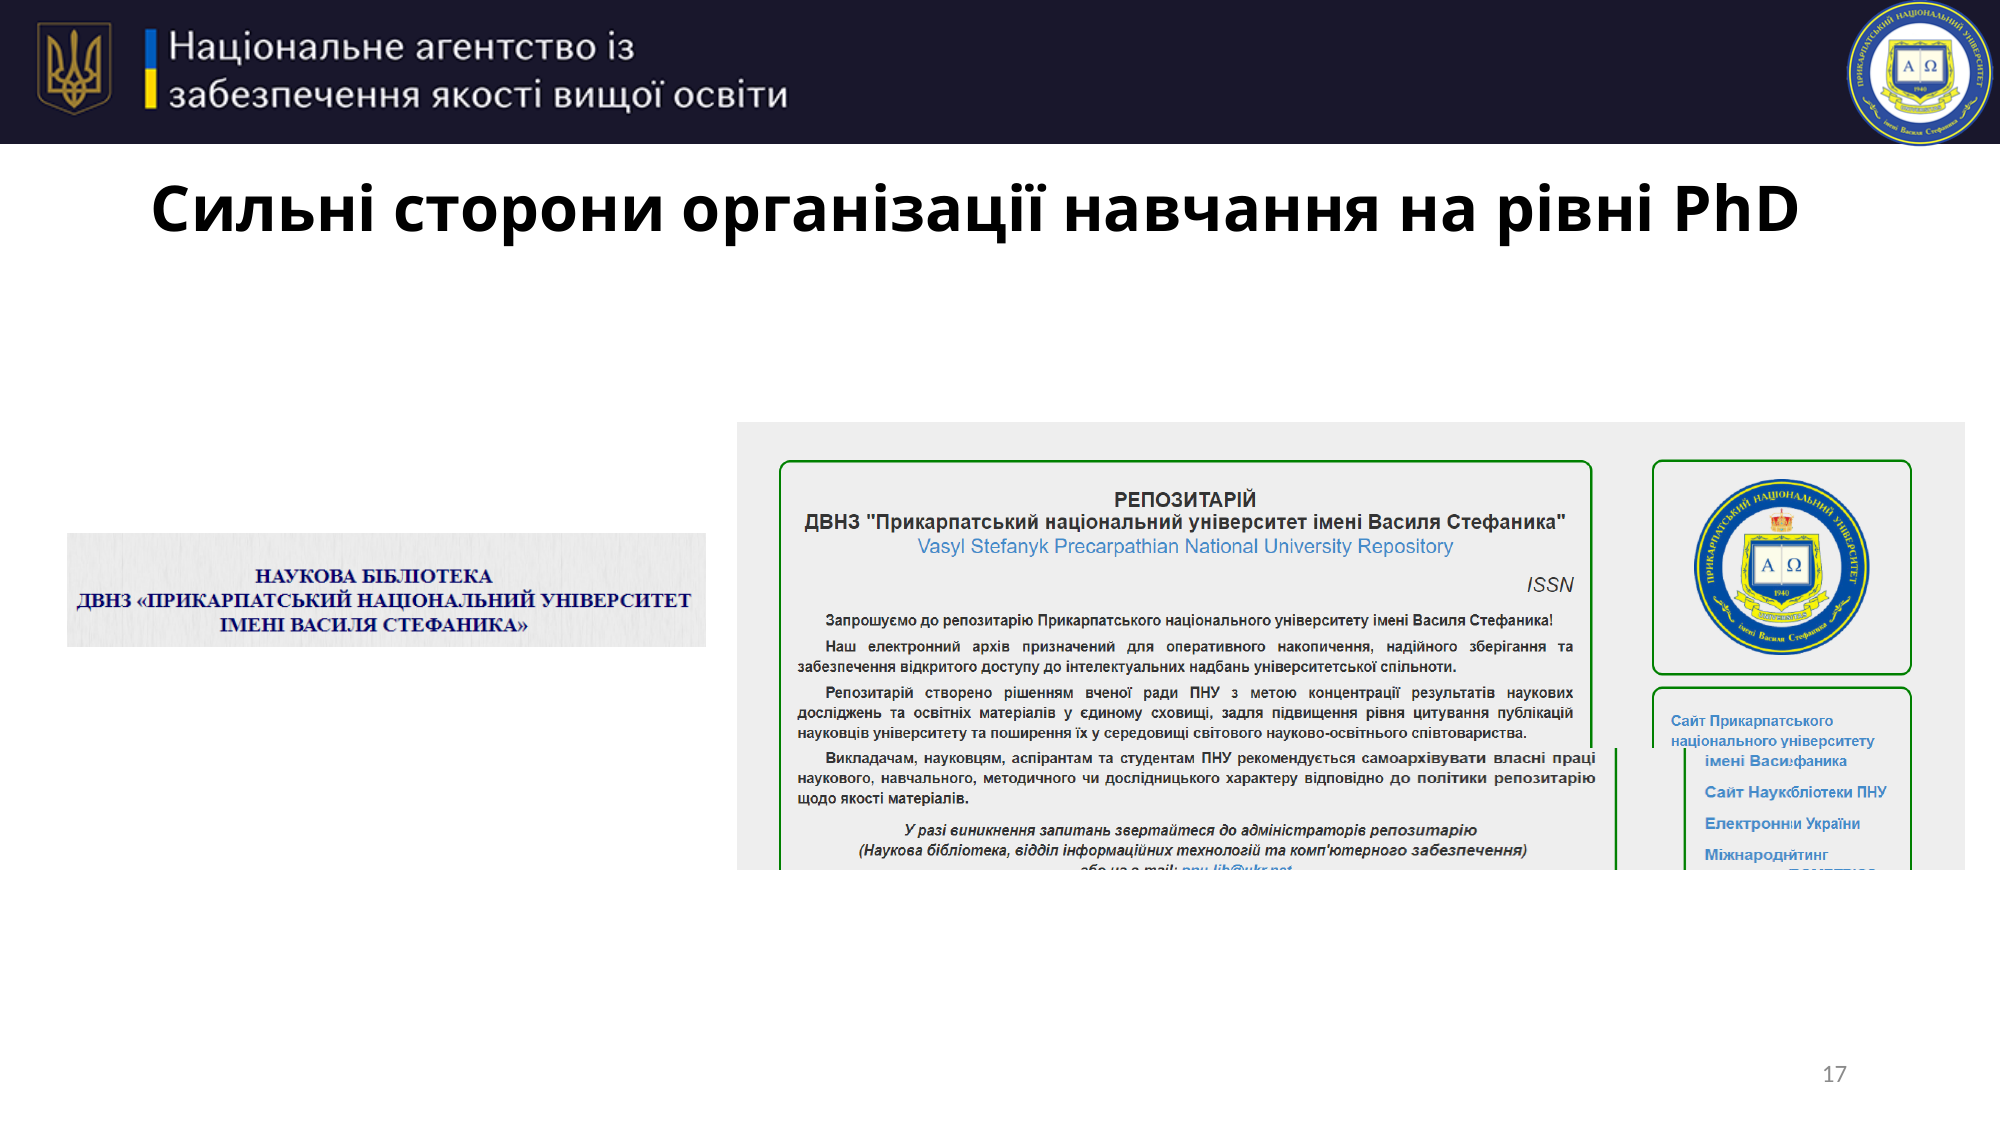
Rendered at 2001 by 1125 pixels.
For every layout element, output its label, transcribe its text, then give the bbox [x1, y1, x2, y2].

slide_number 17 [1412, 1042, 1863, 1103]
title Сильні сторони організації навчання на рівні PhD [121, 138, 1847, 285]
picture [737, 422, 1965, 870]
picture [0, 0, 2000, 147]
picture [67, 533, 706, 647]
